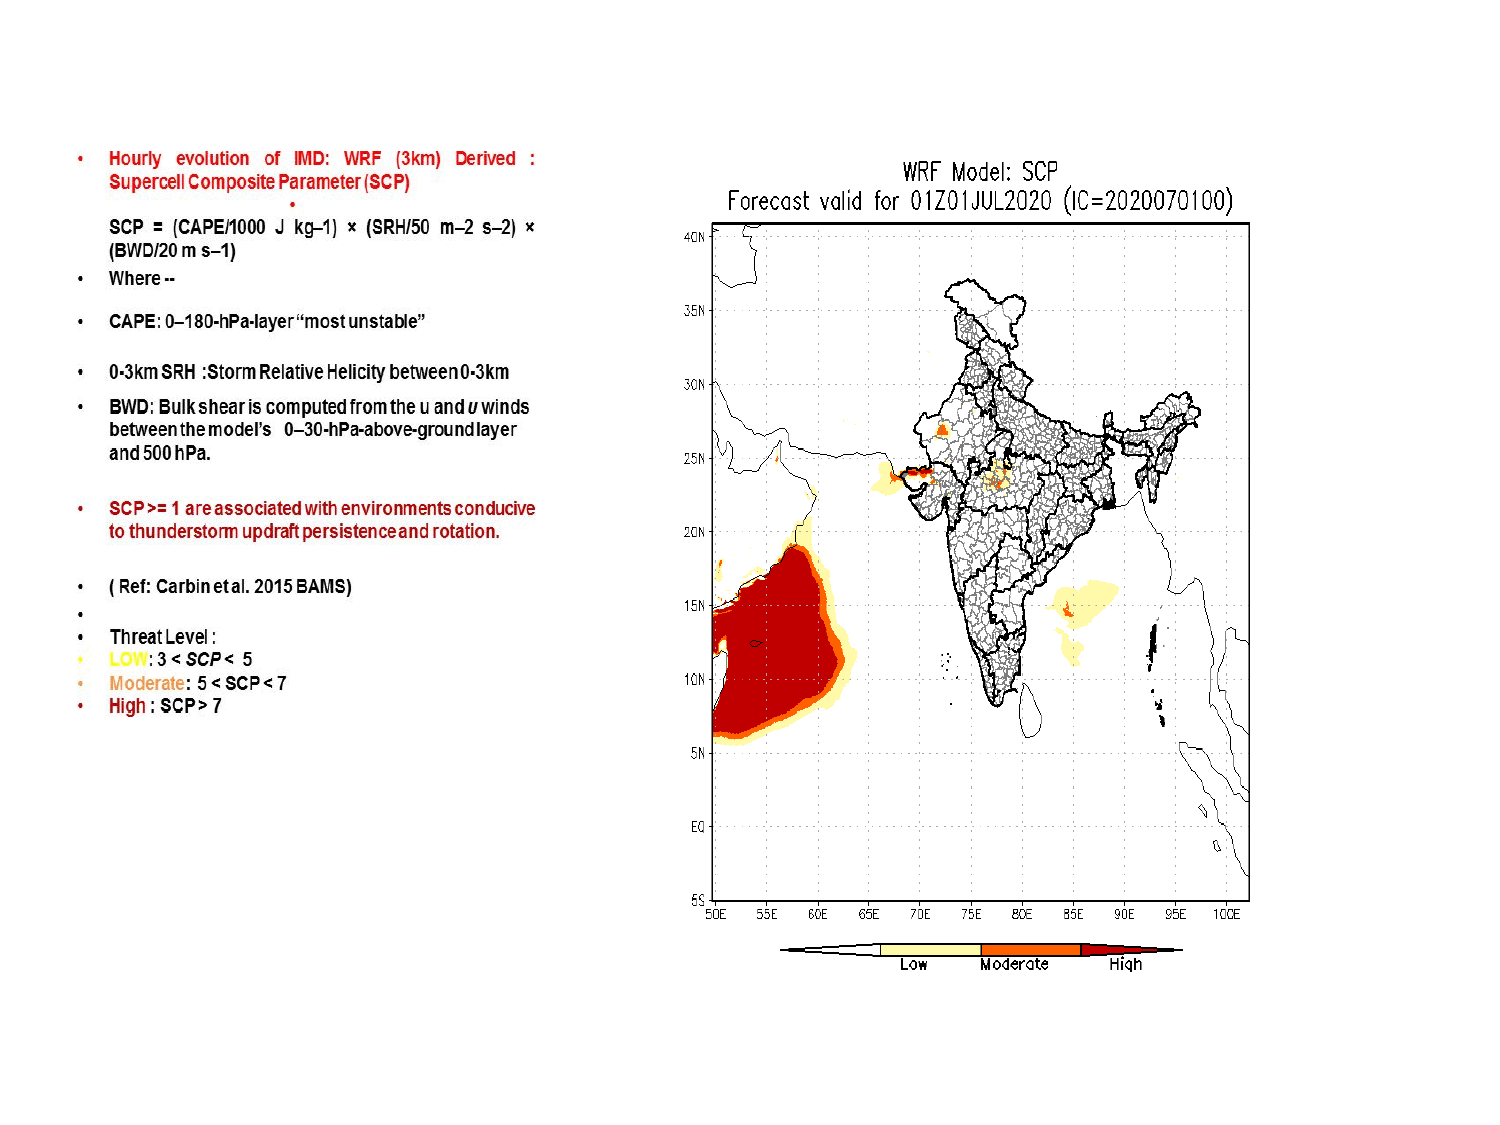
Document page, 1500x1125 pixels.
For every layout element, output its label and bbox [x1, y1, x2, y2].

picture [74, 149, 1426, 976]
